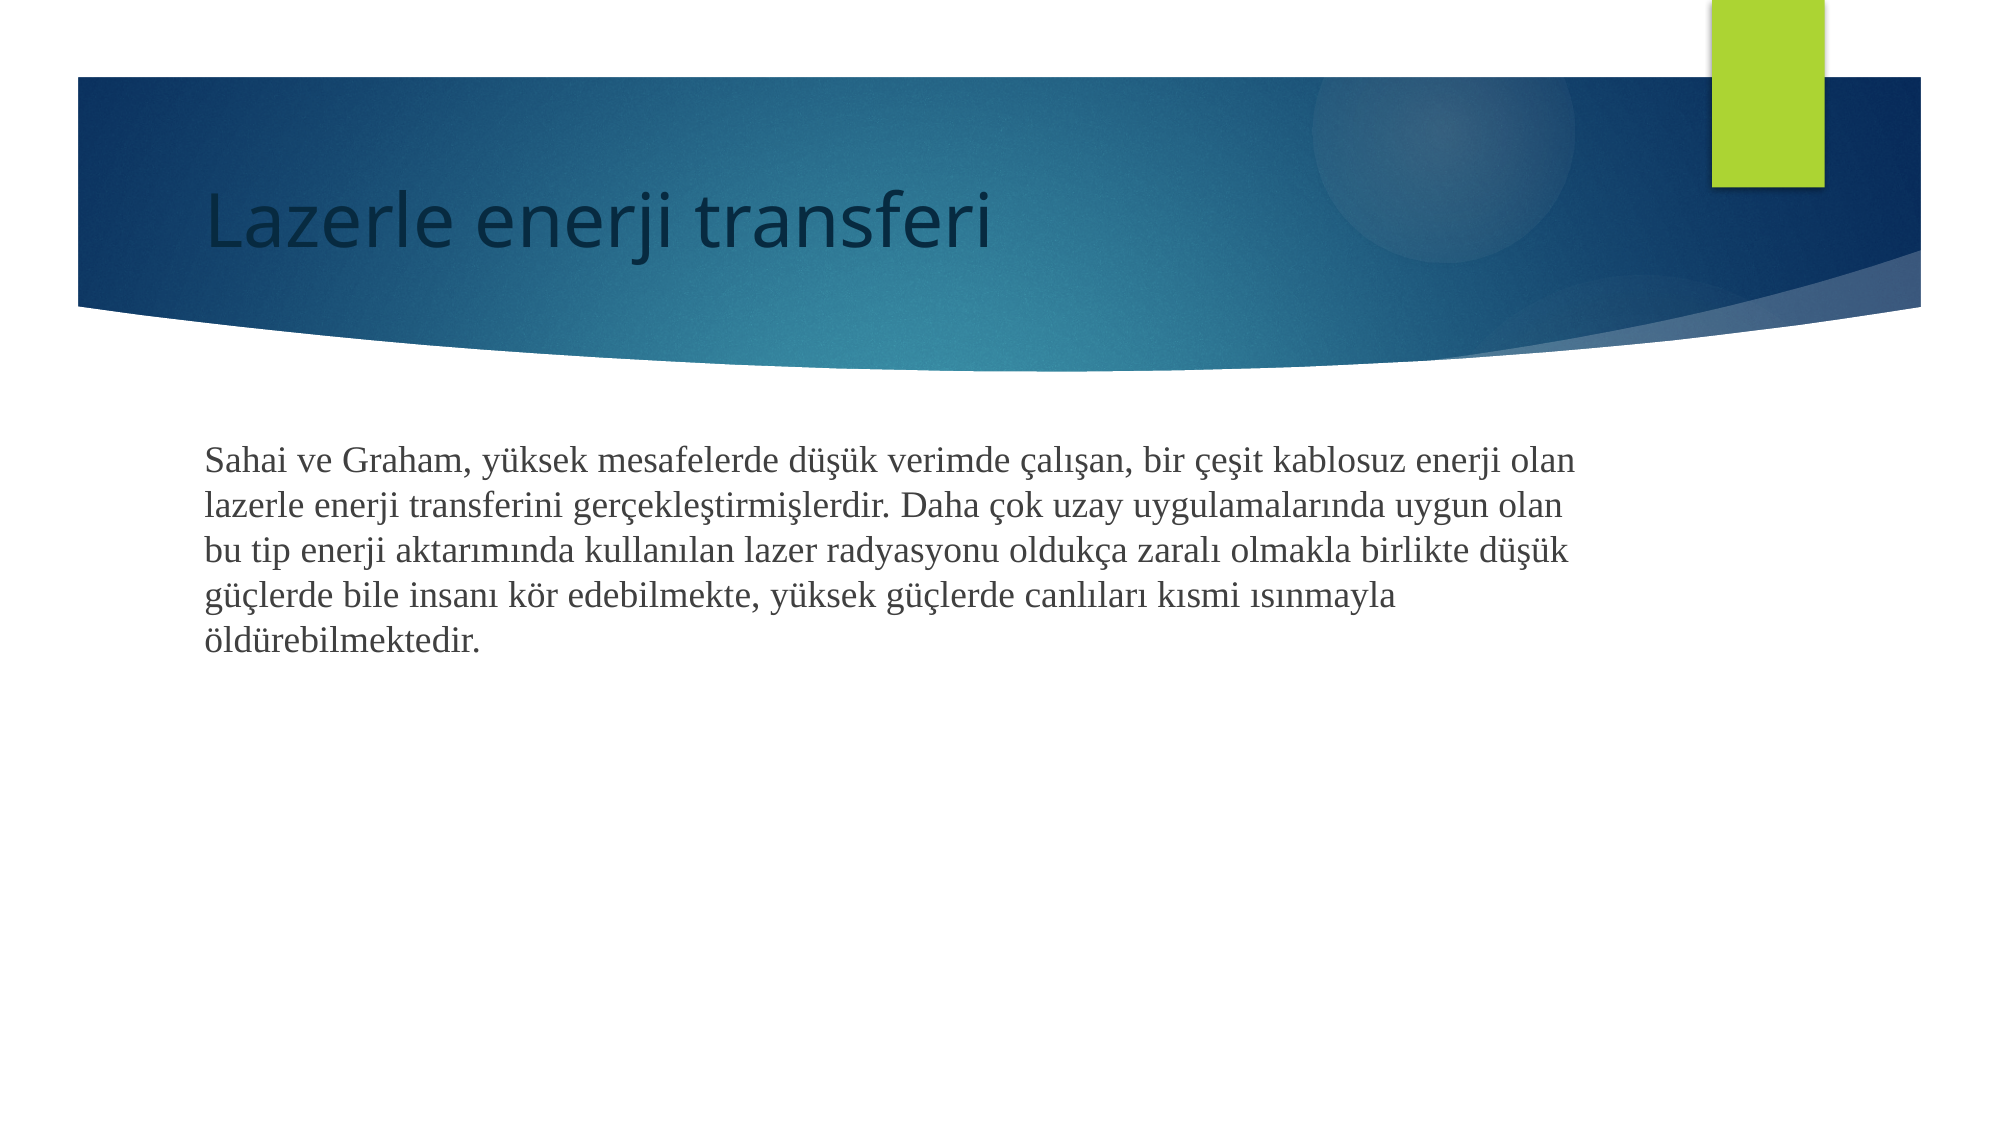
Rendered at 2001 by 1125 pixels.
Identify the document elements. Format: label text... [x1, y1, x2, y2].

title Lazerle enerji transferi [189, 159, 1627, 276]
list Sahai ve Graham, yüksek mesafelerde düşük verimde çalışan, bir çeşit kablosuz enerji olan lazerle enerji transferini gerçekleştirmişlerdir. Daha çok uzay uygulamalarında uygun olan bu tip enerji aktarımında kullanılan lazer radyasyonu oldukça zaralı olmakla birlikte düşük güçlerde bile insanı kör edebilmekte, yüksek güçlerde canlıları kısmi ısınmayla öldürebilmektedir. [189, 427, 1627, 988]
